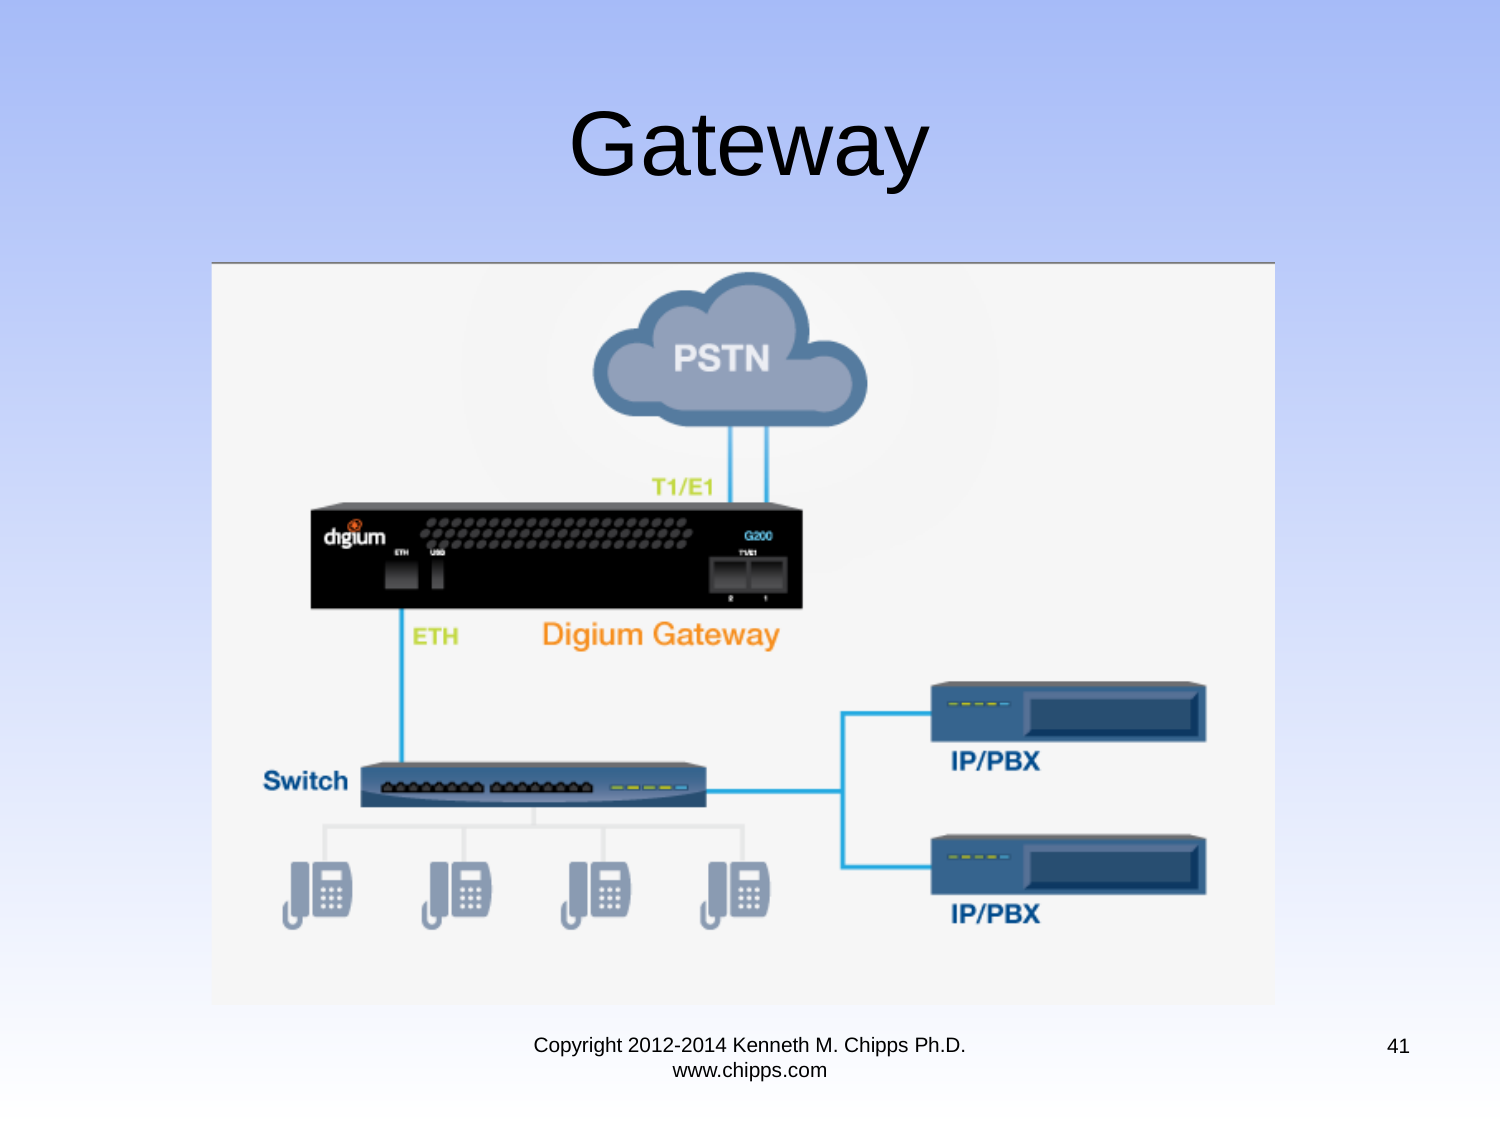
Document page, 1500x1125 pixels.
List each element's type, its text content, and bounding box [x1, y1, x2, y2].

picture [211, 262, 1276, 1005]
slide_number 41 [1074, 1024, 1426, 1104]
title Gateway [75, 45, 1425, 233]
footer Copyright 2012-2014 Kenneth M. Chipps Ph.D. www.chipps.com [449, 1024, 1051, 1103]
